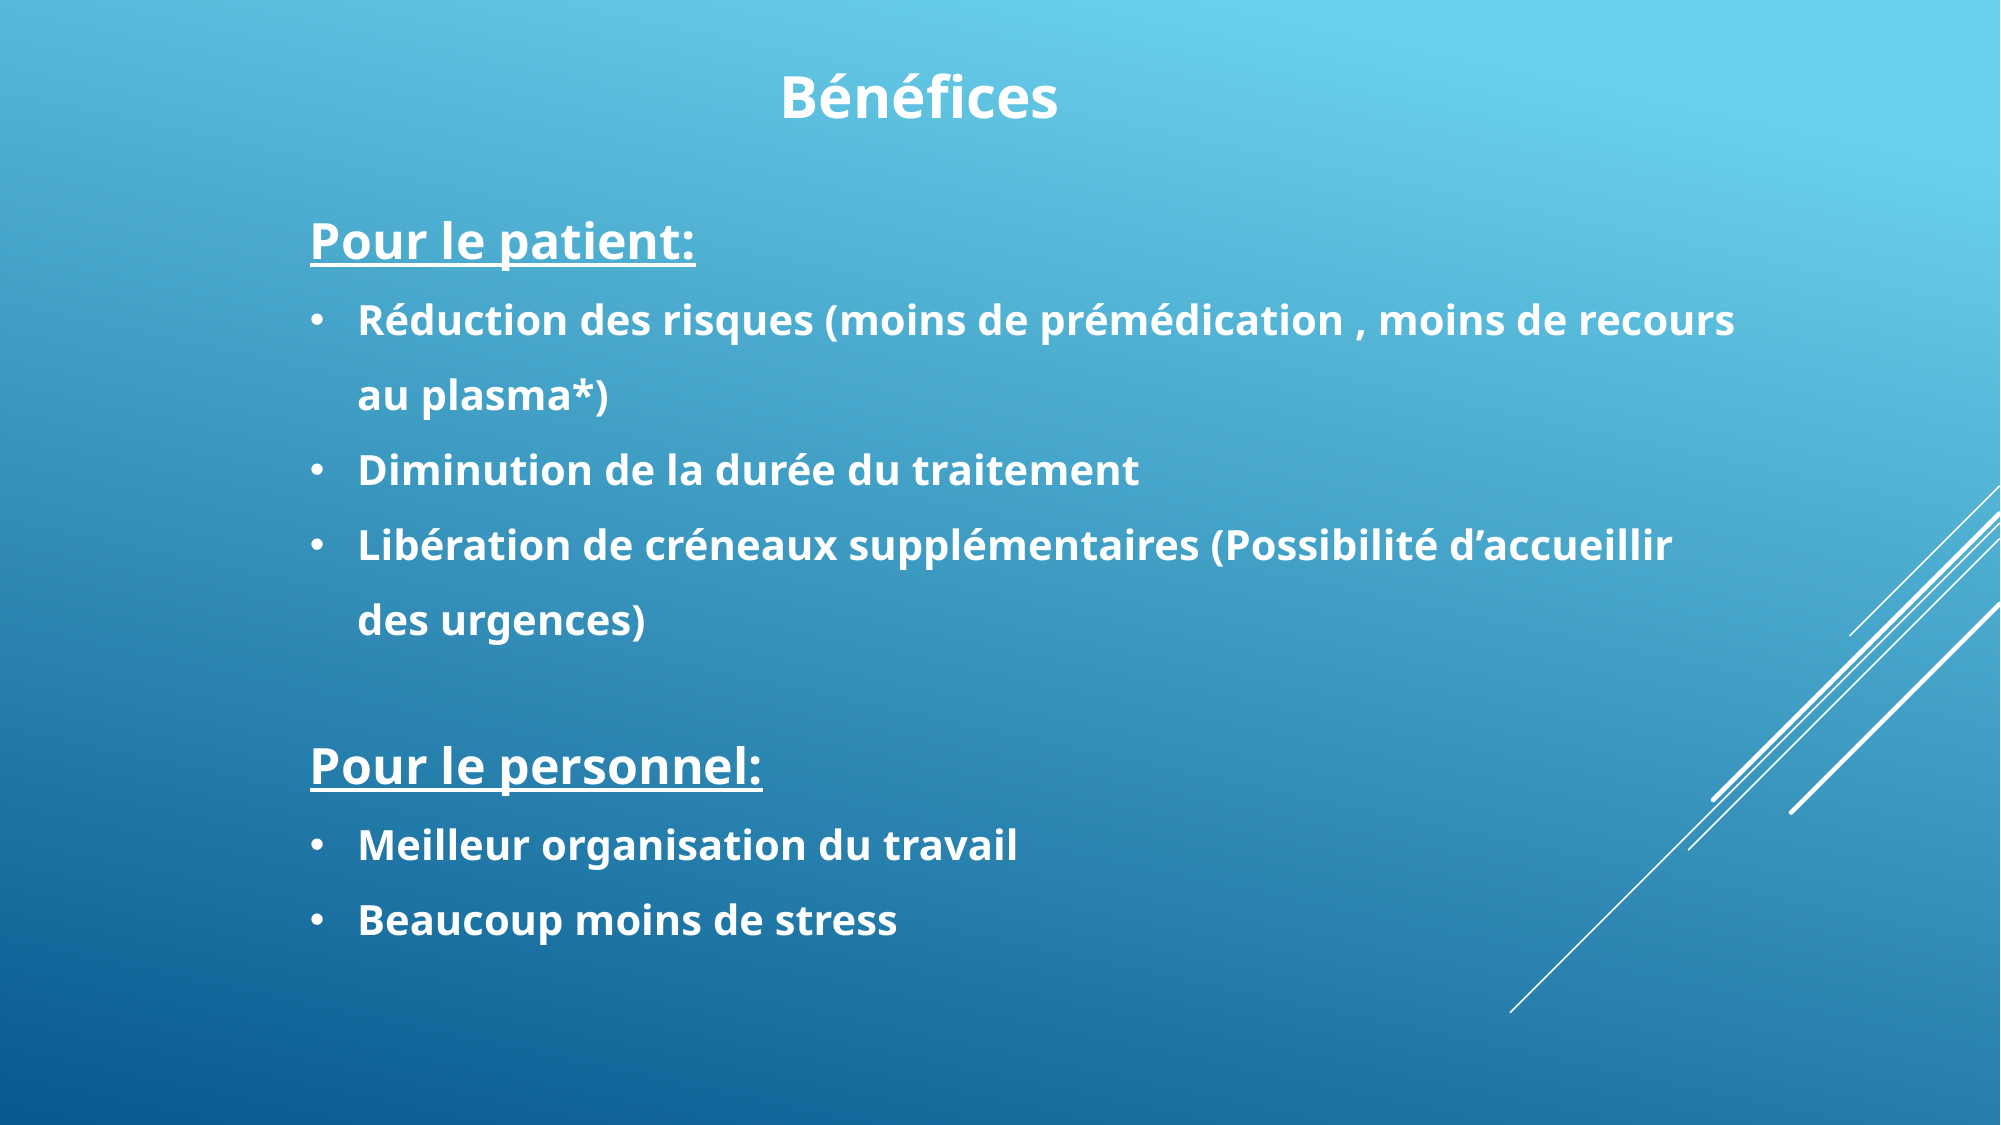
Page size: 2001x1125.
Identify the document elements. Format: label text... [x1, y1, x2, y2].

text_box Bénéfices [765, 53, 1104, 138]
text_box Pour le patient: Réduction des risques (moins de prémédication , moins de recours au plasma*) Diminution de la durée du traitement Libération de créneaux supplémentaires (Possibilité d’accueillir des urgences) Pour le personnel: Meilleur organisation du travail Beaucoup moins de stress [295, 171, 1758, 952]
